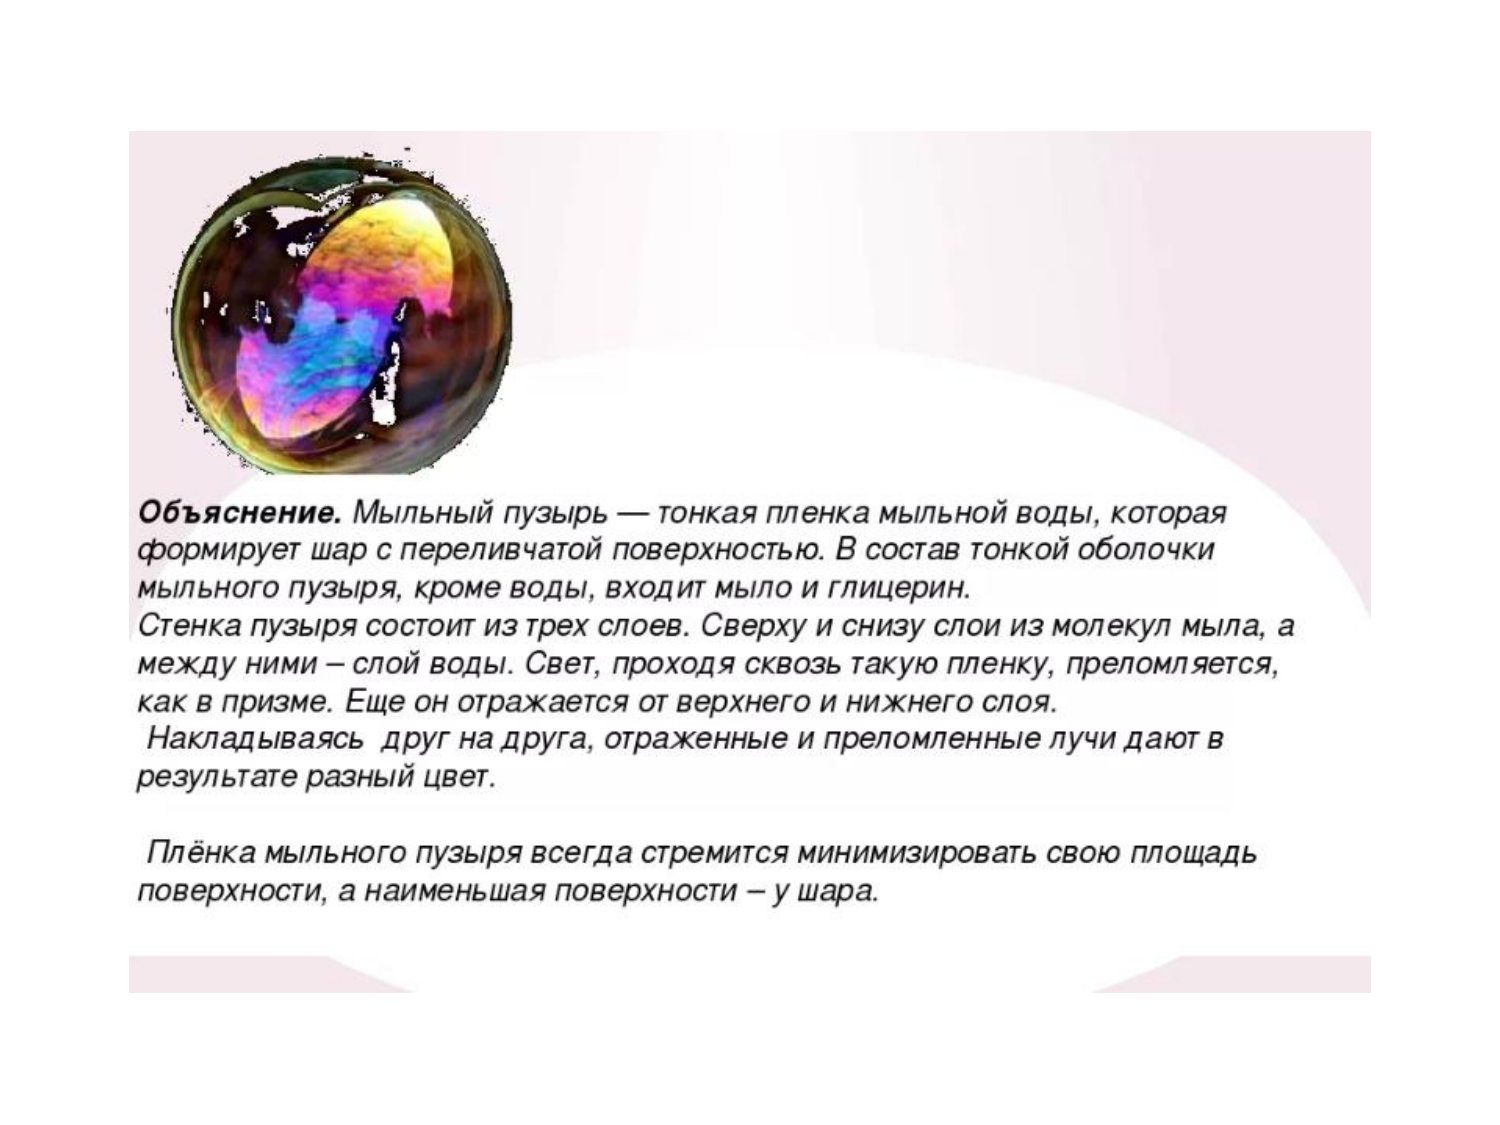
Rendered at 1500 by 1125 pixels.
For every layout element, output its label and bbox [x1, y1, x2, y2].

picture [129, 131, 1371, 994]
